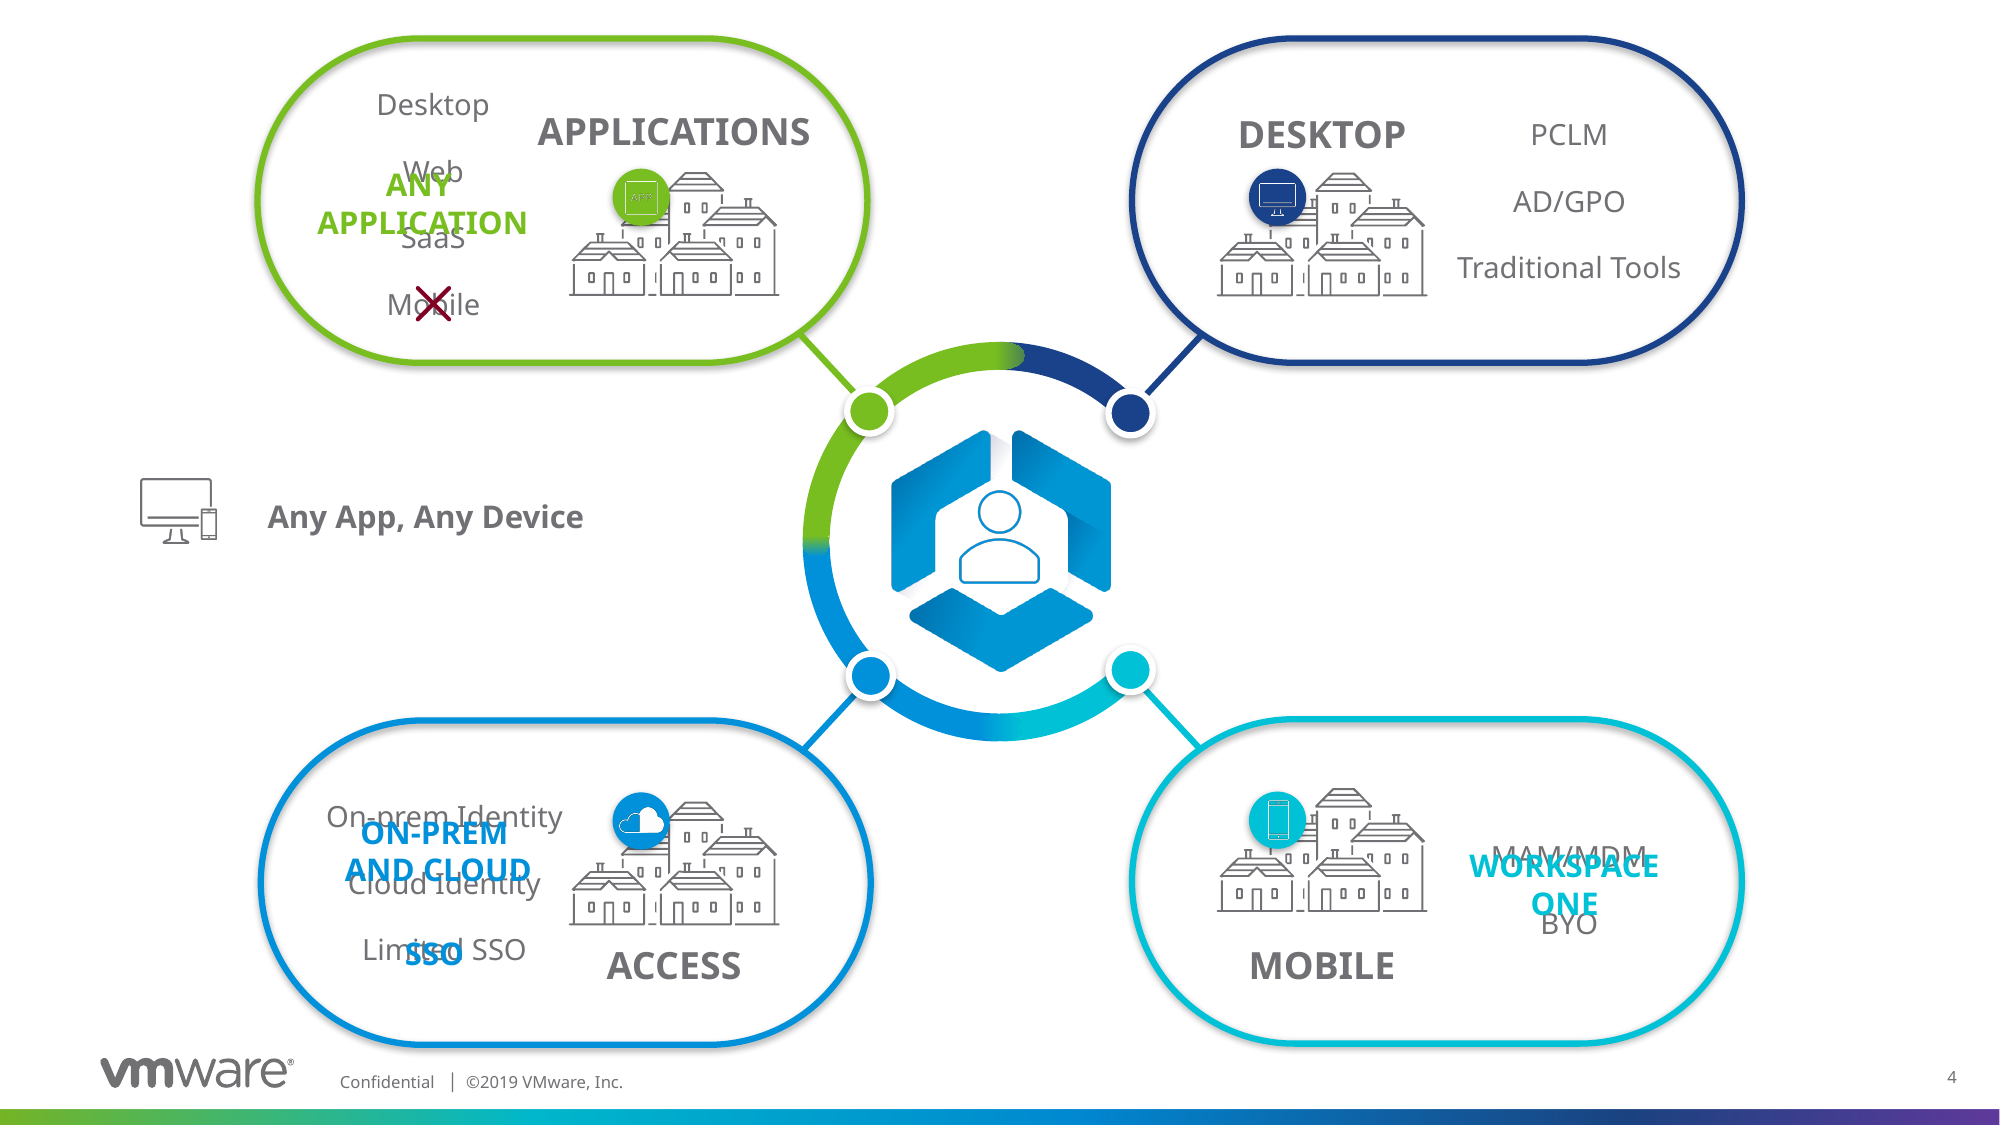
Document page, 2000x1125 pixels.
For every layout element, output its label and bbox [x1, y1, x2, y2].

text_box [140, 478, 586, 544]
picture [1075, 1109, 2000, 1125]
text_box [1216, 787, 1428, 988]
text_box [1216, 111, 1428, 297]
text_box [802, 442, 872, 652]
text_box [417, 287, 450, 320]
text_box [896, 341, 1103, 412]
text_box [898, 671, 1103, 742]
picture [0, 1109, 719, 1125]
text_box [260, 653, 894, 1046]
text_box [1108, 38, 1743, 436]
text_box [531, 107, 817, 297]
picture [872, 412, 1149, 671]
text_box [257, 38, 892, 434]
text_box [568, 792, 780, 988]
text_box [1108, 647, 1743, 1044]
